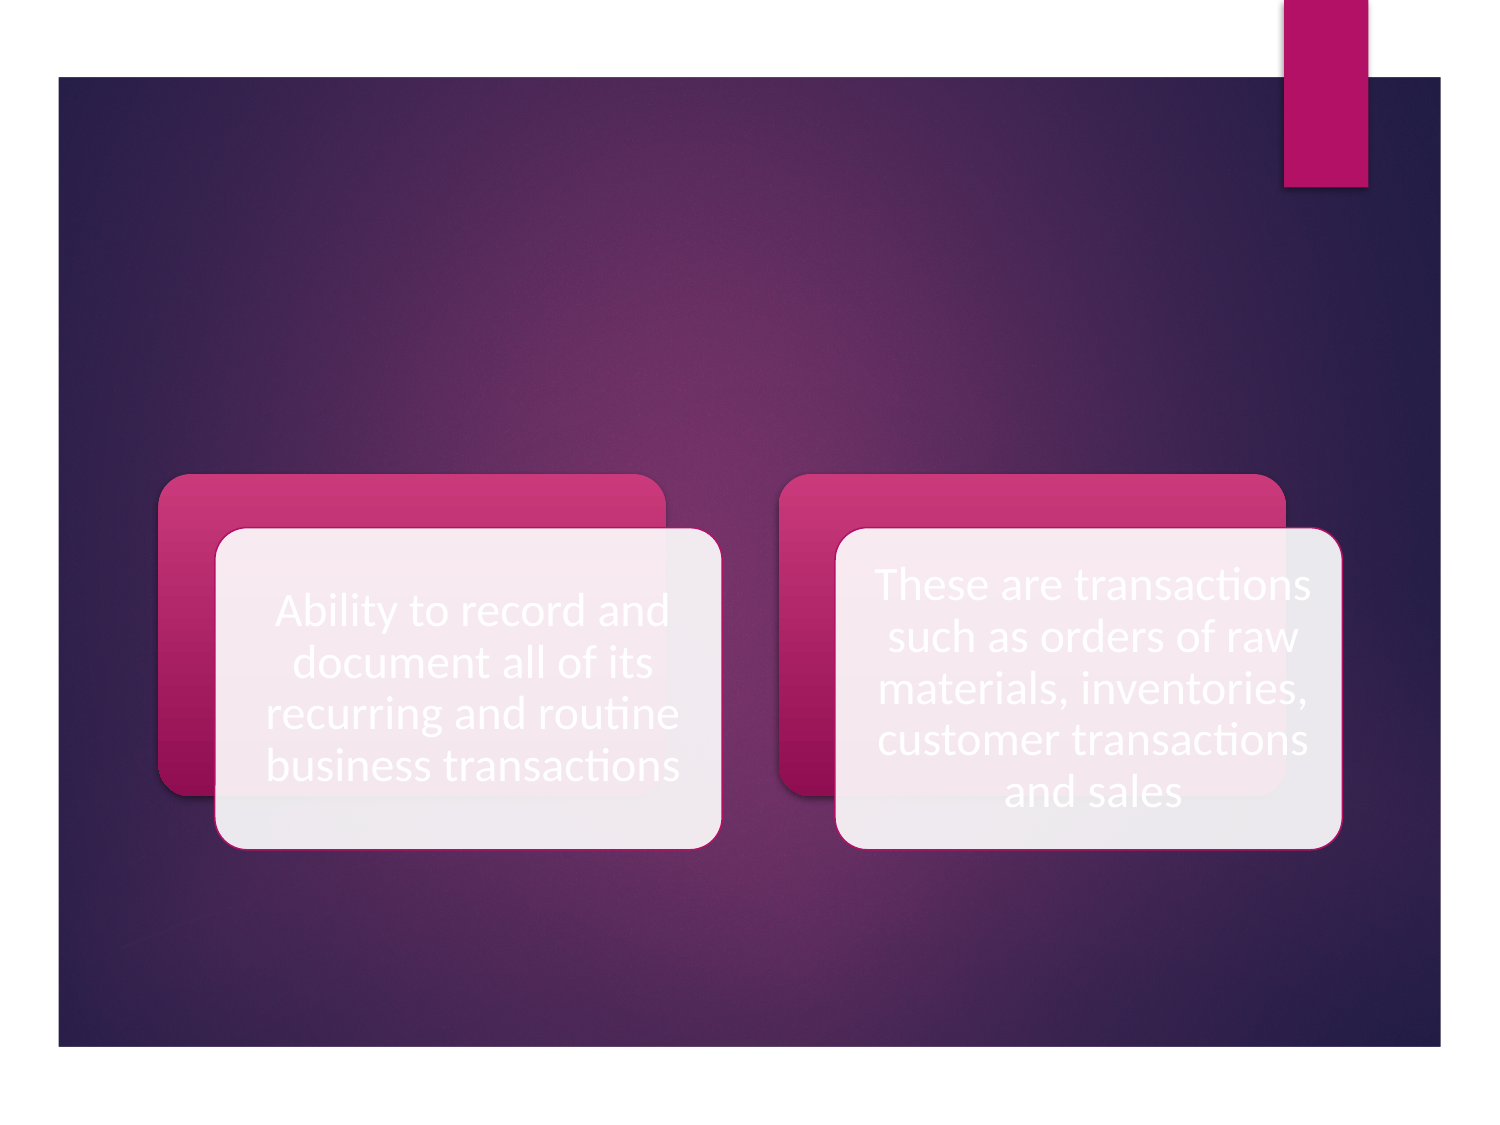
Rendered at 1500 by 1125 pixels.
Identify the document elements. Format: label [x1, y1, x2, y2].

text_box [0, 0, 1500, 1125]
list [158, 380, 1343, 943]
